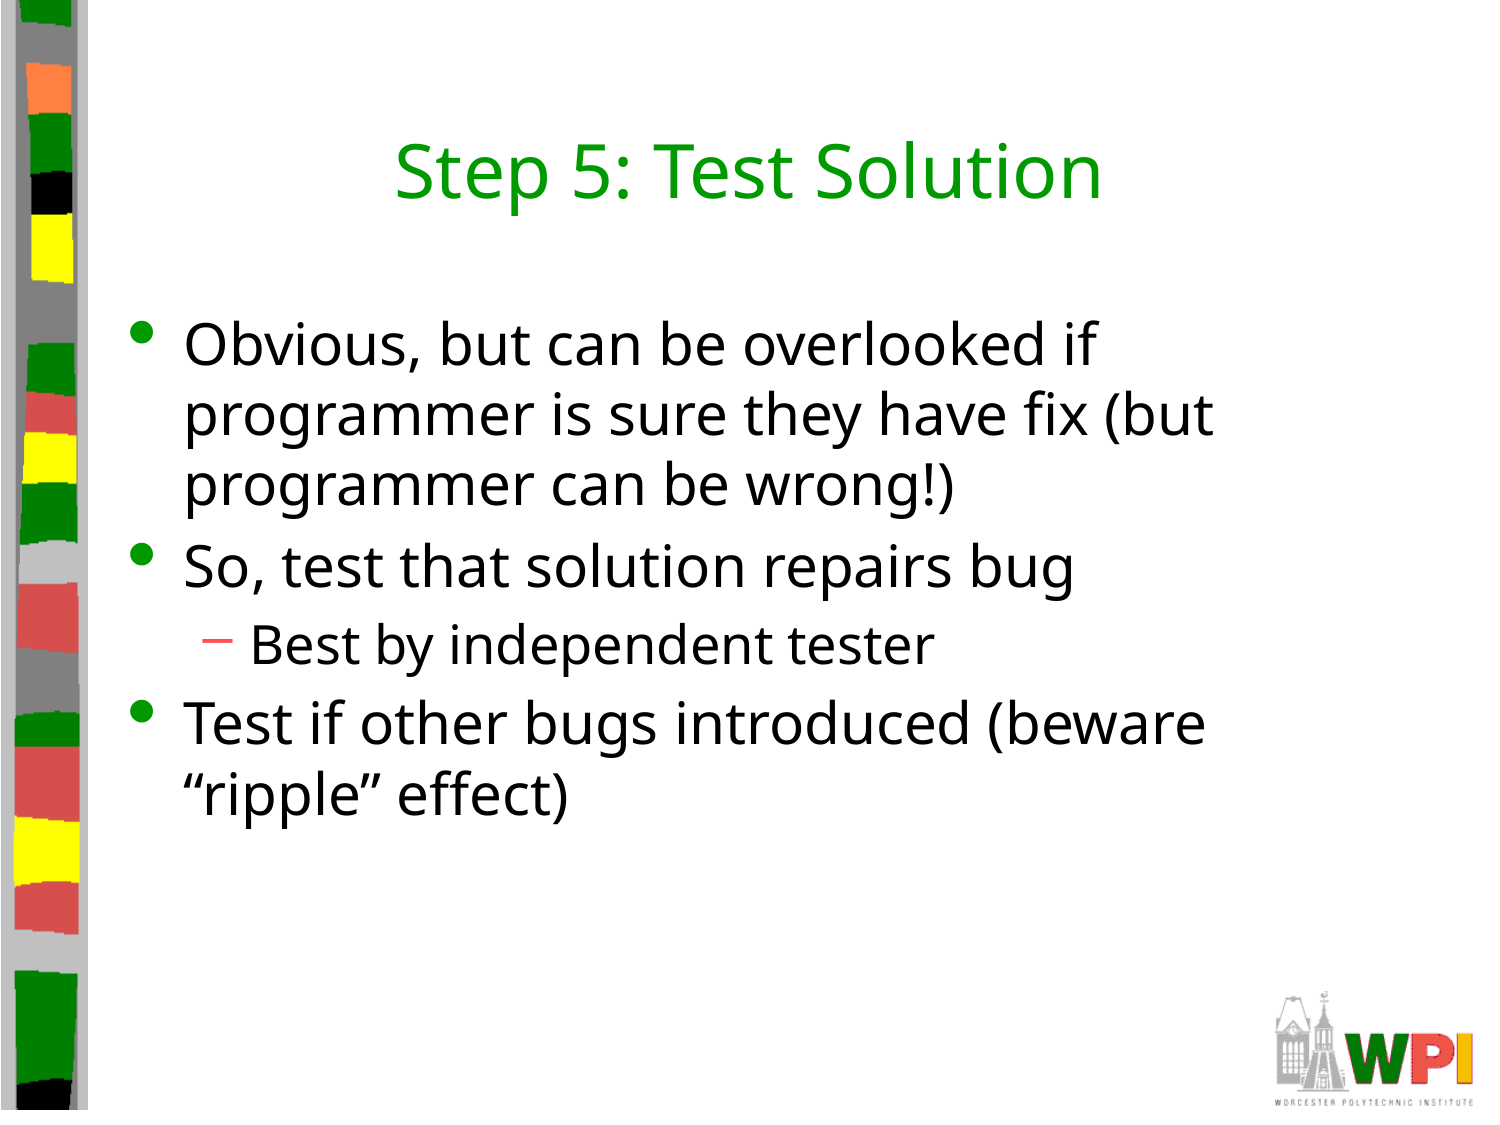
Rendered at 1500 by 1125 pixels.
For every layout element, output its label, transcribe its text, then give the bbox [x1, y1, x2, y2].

title Step 5: Test Solution [112, 74, 1388, 263]
picture [1275, 991, 1475, 1107]
list Obvious, but can be overlooked if programmer is sure they have fix (but programmer can be wrong!) So, test that solution repairs bug Best by independent tester Test if other bugs introduced (beware “ripple” effect) [112, 299, 1388, 1001]
picture [0, 0, 88, 1110]
